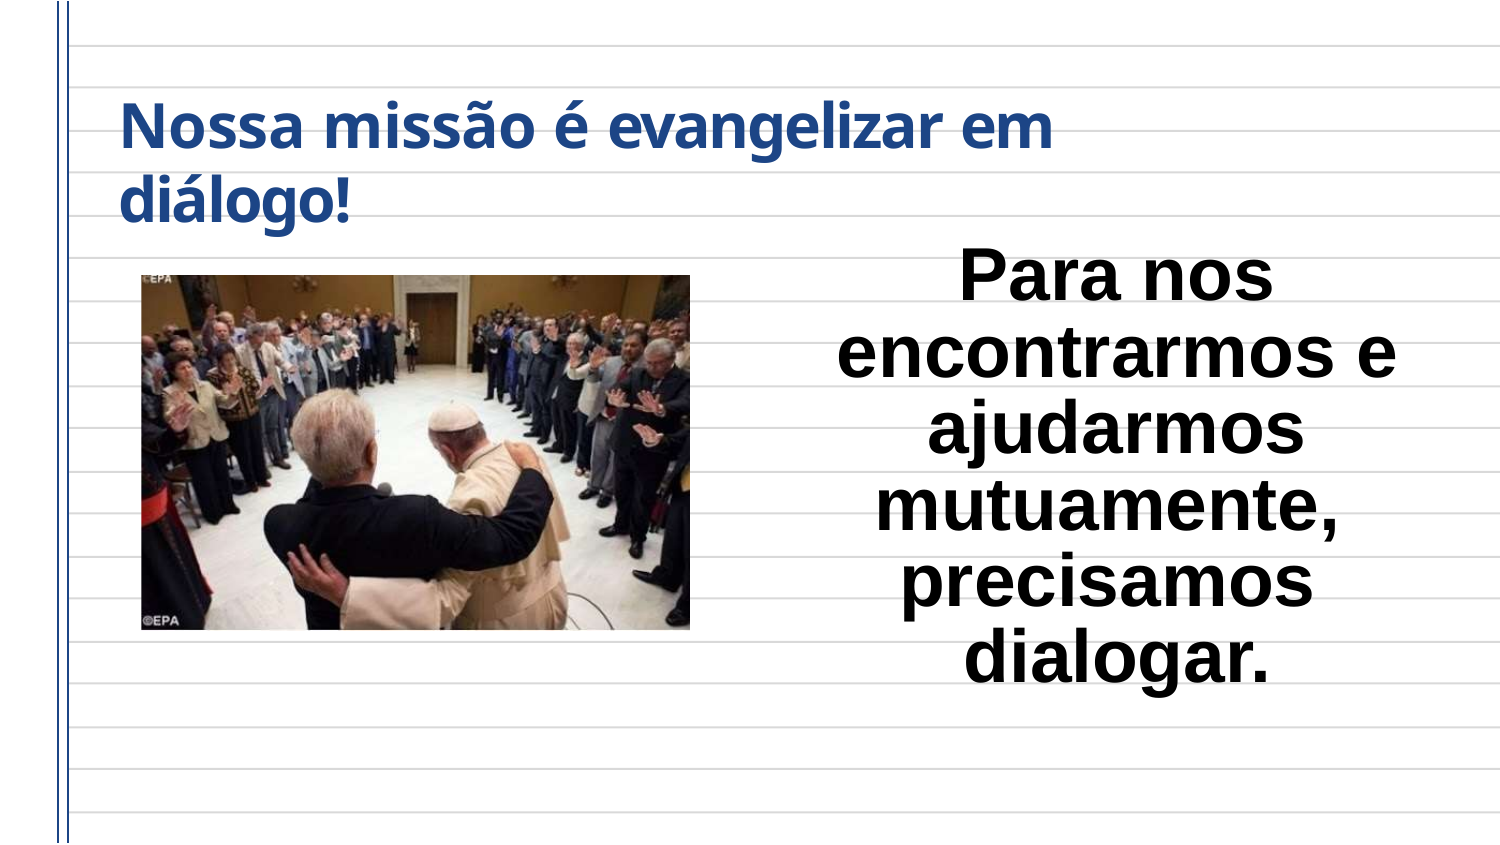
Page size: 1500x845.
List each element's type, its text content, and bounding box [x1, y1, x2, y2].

text_box Nossa missão é evangelizar em diálogo! [116, 83, 1178, 236]
title Para nos [956, 223, 1278, 300]
text_box [141, 275, 690, 631]
text_box encontrarmos e ajudarmos mutuamente, precisamos dialogar. [833, 300, 1401, 699]
